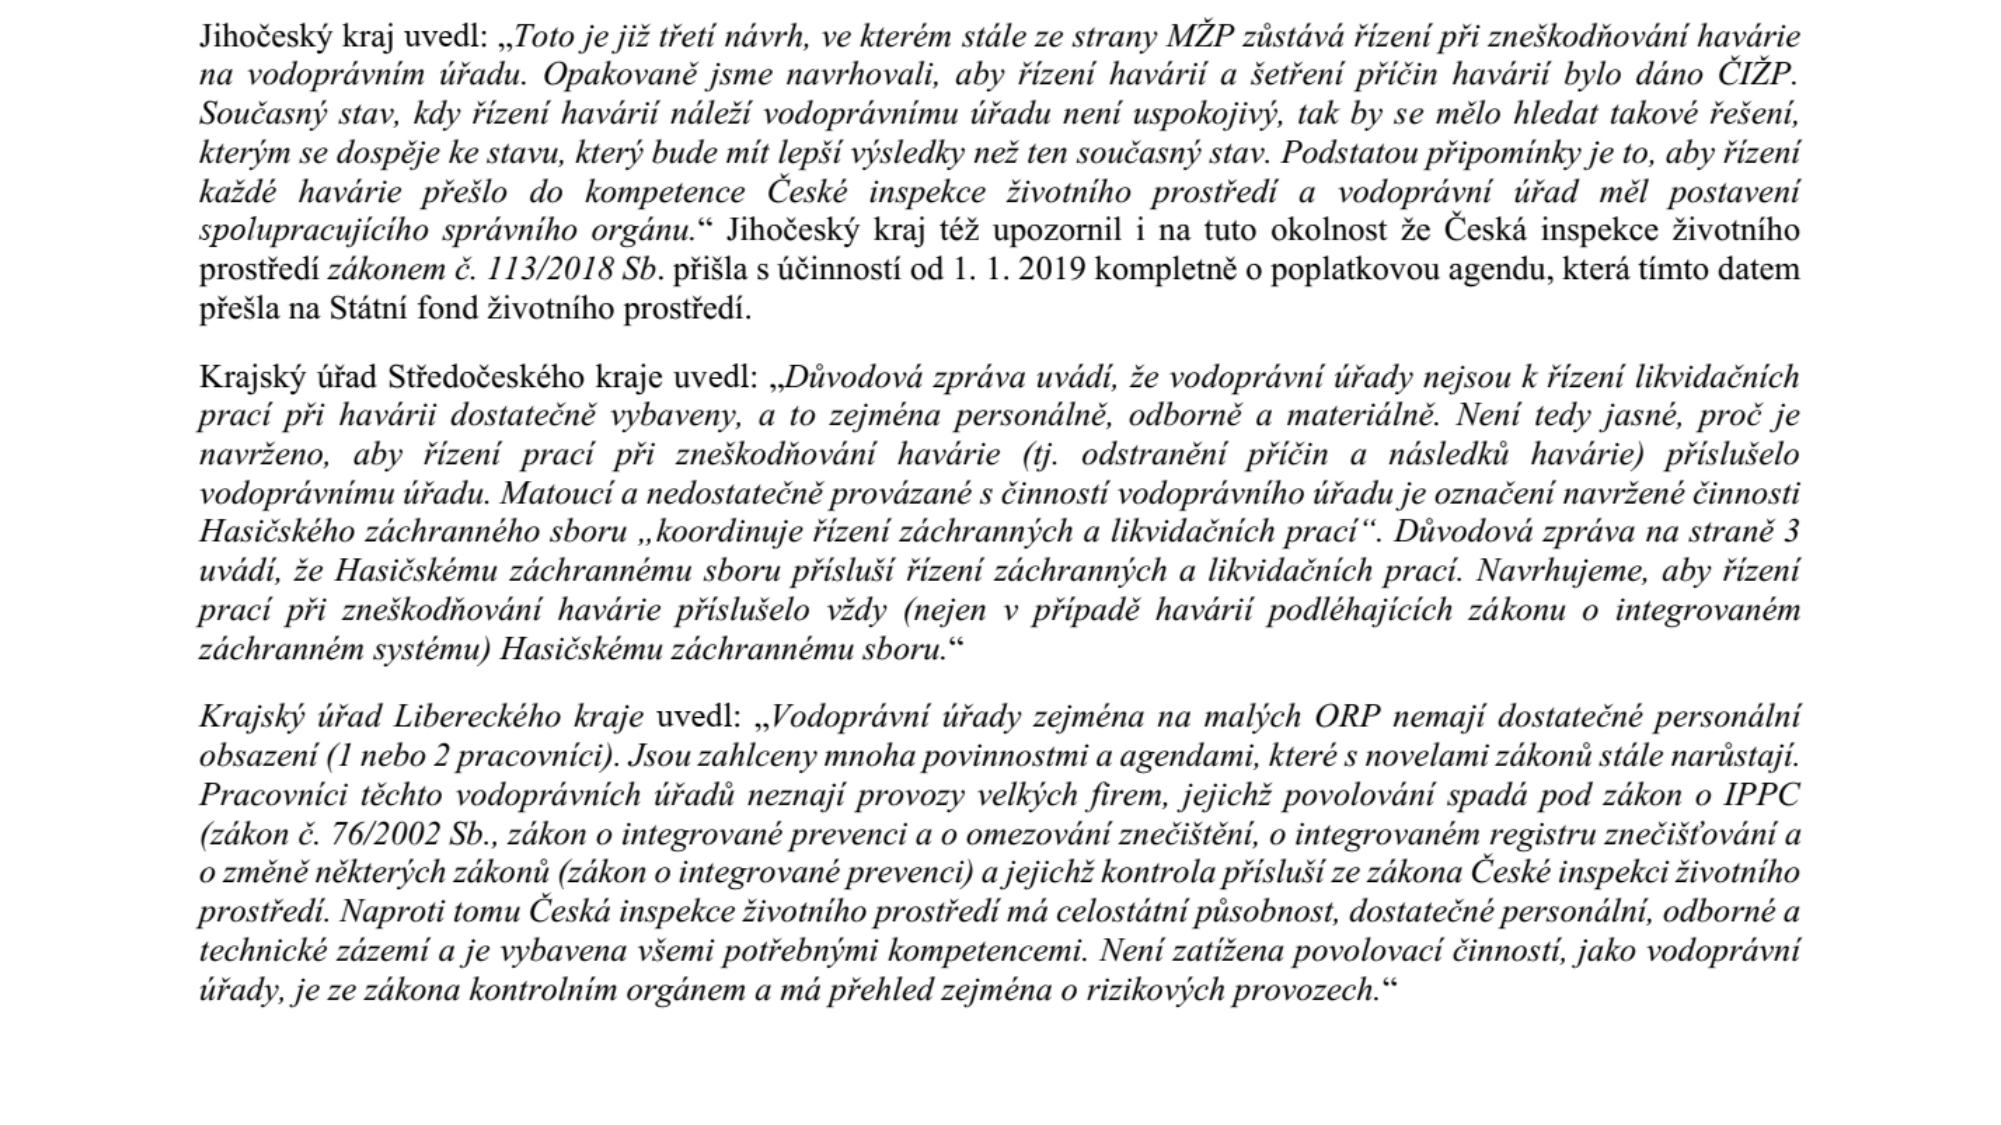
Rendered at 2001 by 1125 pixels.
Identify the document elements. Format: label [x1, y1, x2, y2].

picture [177, 0, 1823, 1125]
